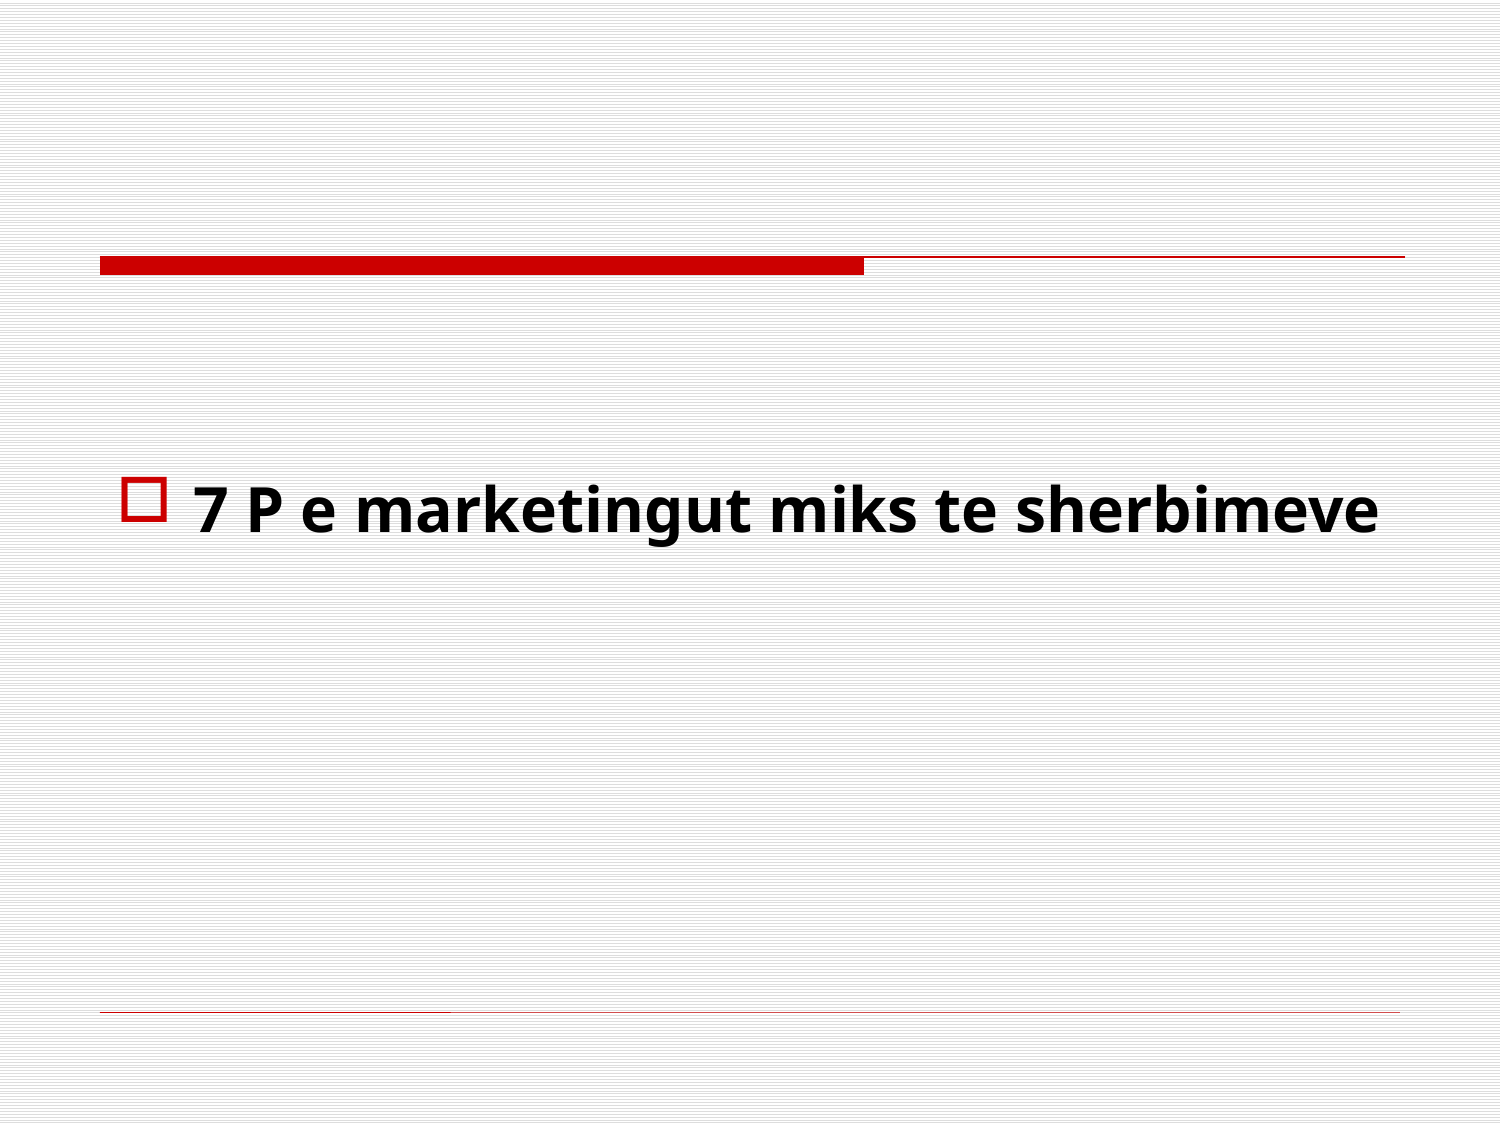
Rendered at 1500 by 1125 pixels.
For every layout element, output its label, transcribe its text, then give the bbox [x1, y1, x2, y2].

list 7 P e marketingut miks te sherbimeve [92, 287, 1406, 988]
